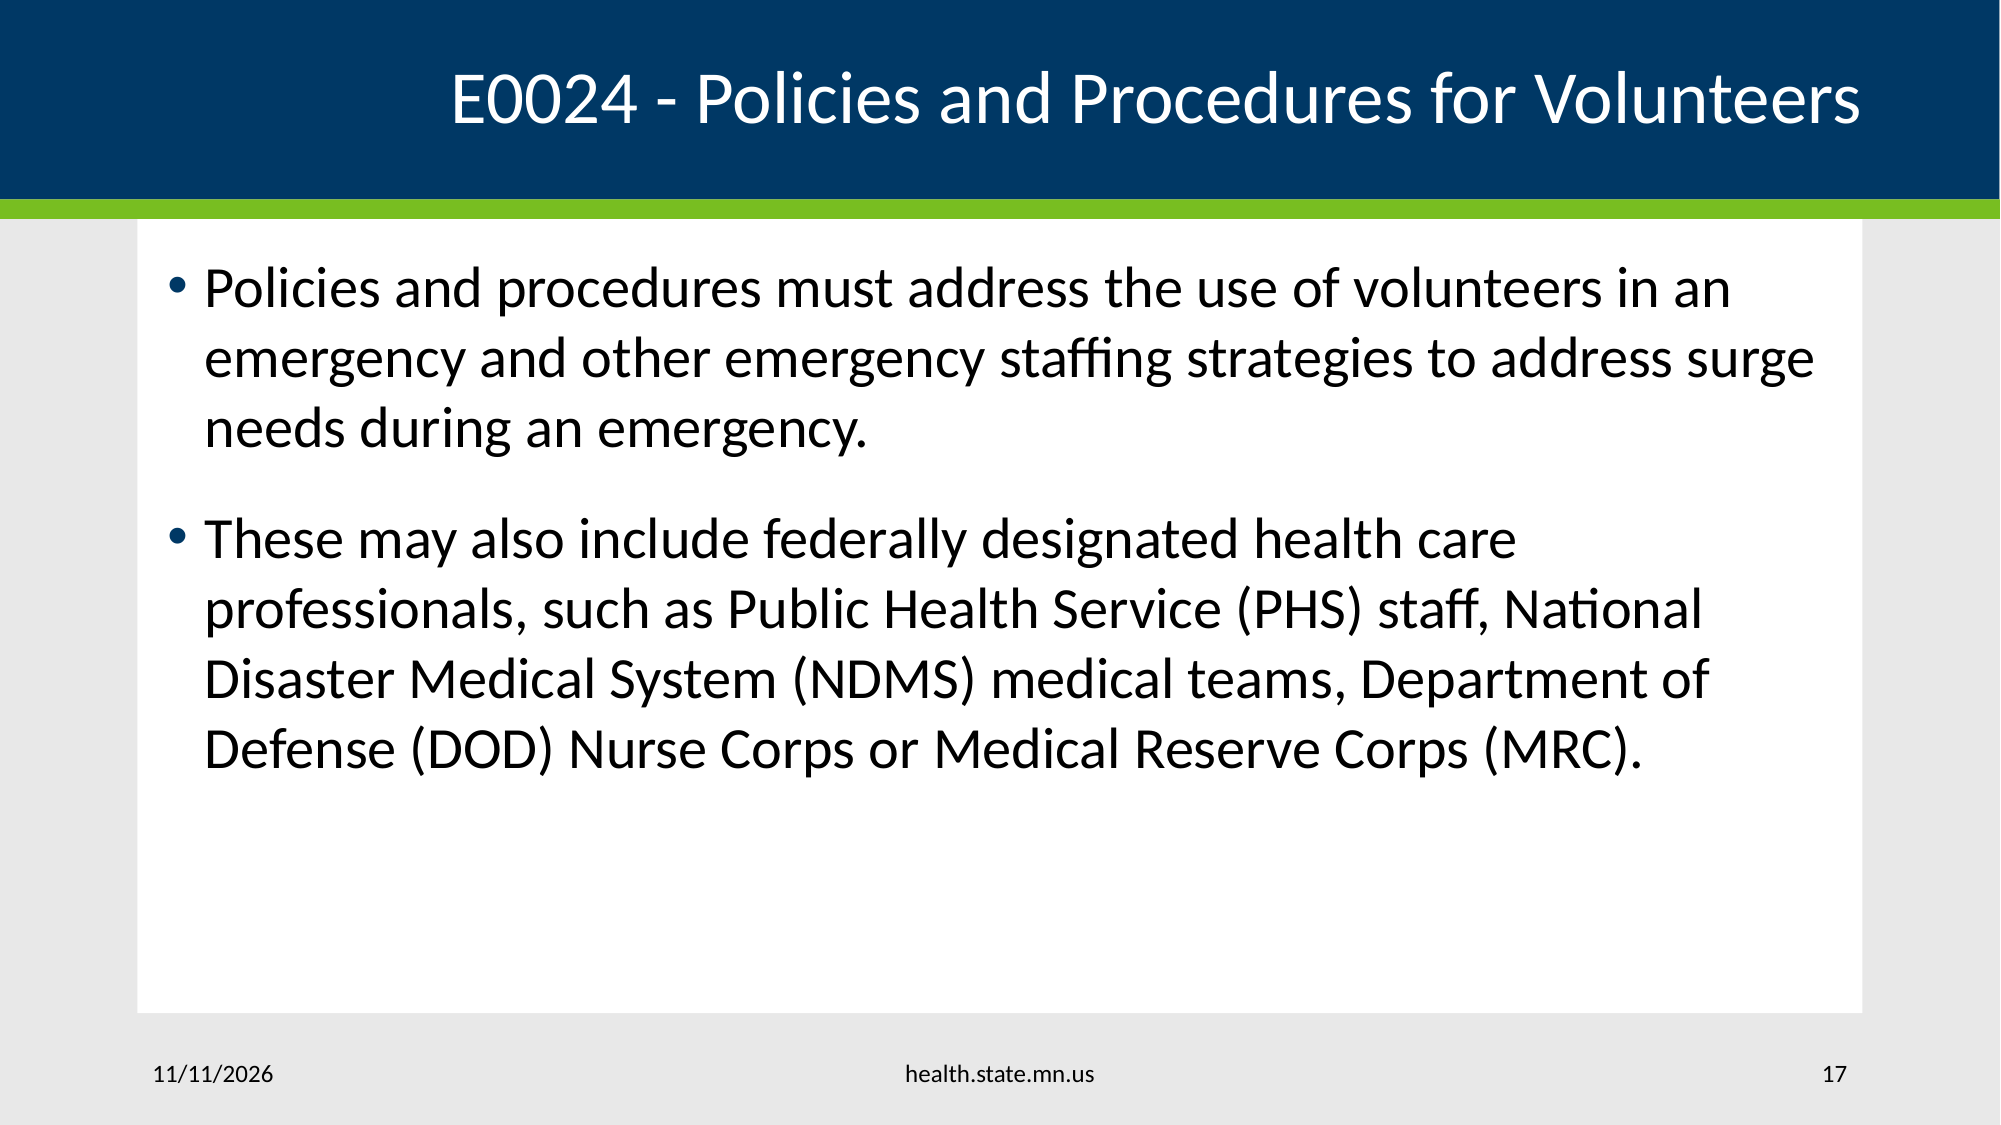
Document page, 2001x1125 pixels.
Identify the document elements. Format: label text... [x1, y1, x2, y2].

slide_number 17 [1622, 1042, 1863, 1103]
title E0024 - Policies and Procedures for Volunteers [137, 0, 1863, 200]
footer health.state.mn.us [541, 1042, 1459, 1103]
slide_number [137, 1042, 361, 1103]
list Policies and procedures must address the use of volunteers in an emergency and other emergency staffing strategies to address surge needs during an emergency. These may also include federally designated health care professionals, such as Public Health Service (PHS) staff, National Disaster Medical System (NDMS) medical teams, Department of Defense (DOD) Nurse Corps or Medical Reserve Corps (MRC). [137, 219, 1863, 1014]
